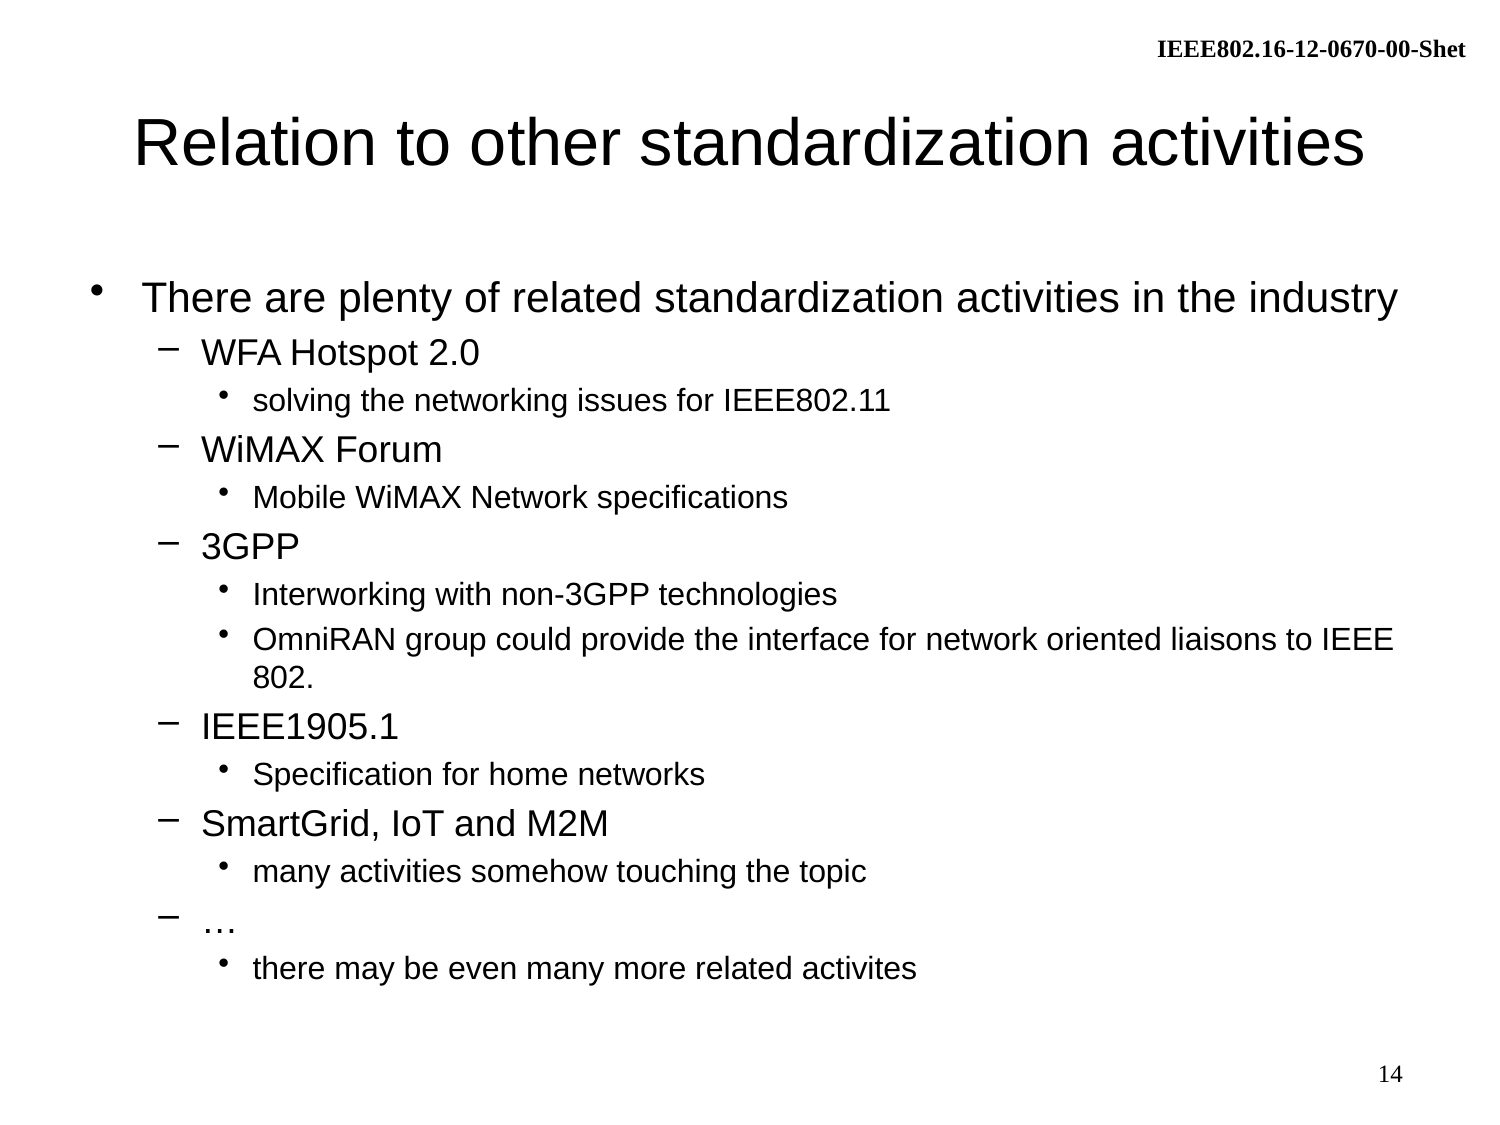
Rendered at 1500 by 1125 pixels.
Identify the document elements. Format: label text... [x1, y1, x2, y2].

list There are plenty of related standardization activities in the industry WFA Hotspot 2.0 solving the networking issues for IEEE802.11 WiMAX Forum Mobile WiMAX Network specifications 3GPP Interworking with non-3GPP technologies OmniRAN group could provide the interface for network oriented liaisons to IEEE 802. IEEE1905.1 Specification for home networks SmartGrid, IoT and M2M many activities somehow touching the topic … there may be even many more related activites [75, 262, 1425, 1005]
title Relation to other standardization activities [75, 45, 1425, 233]
